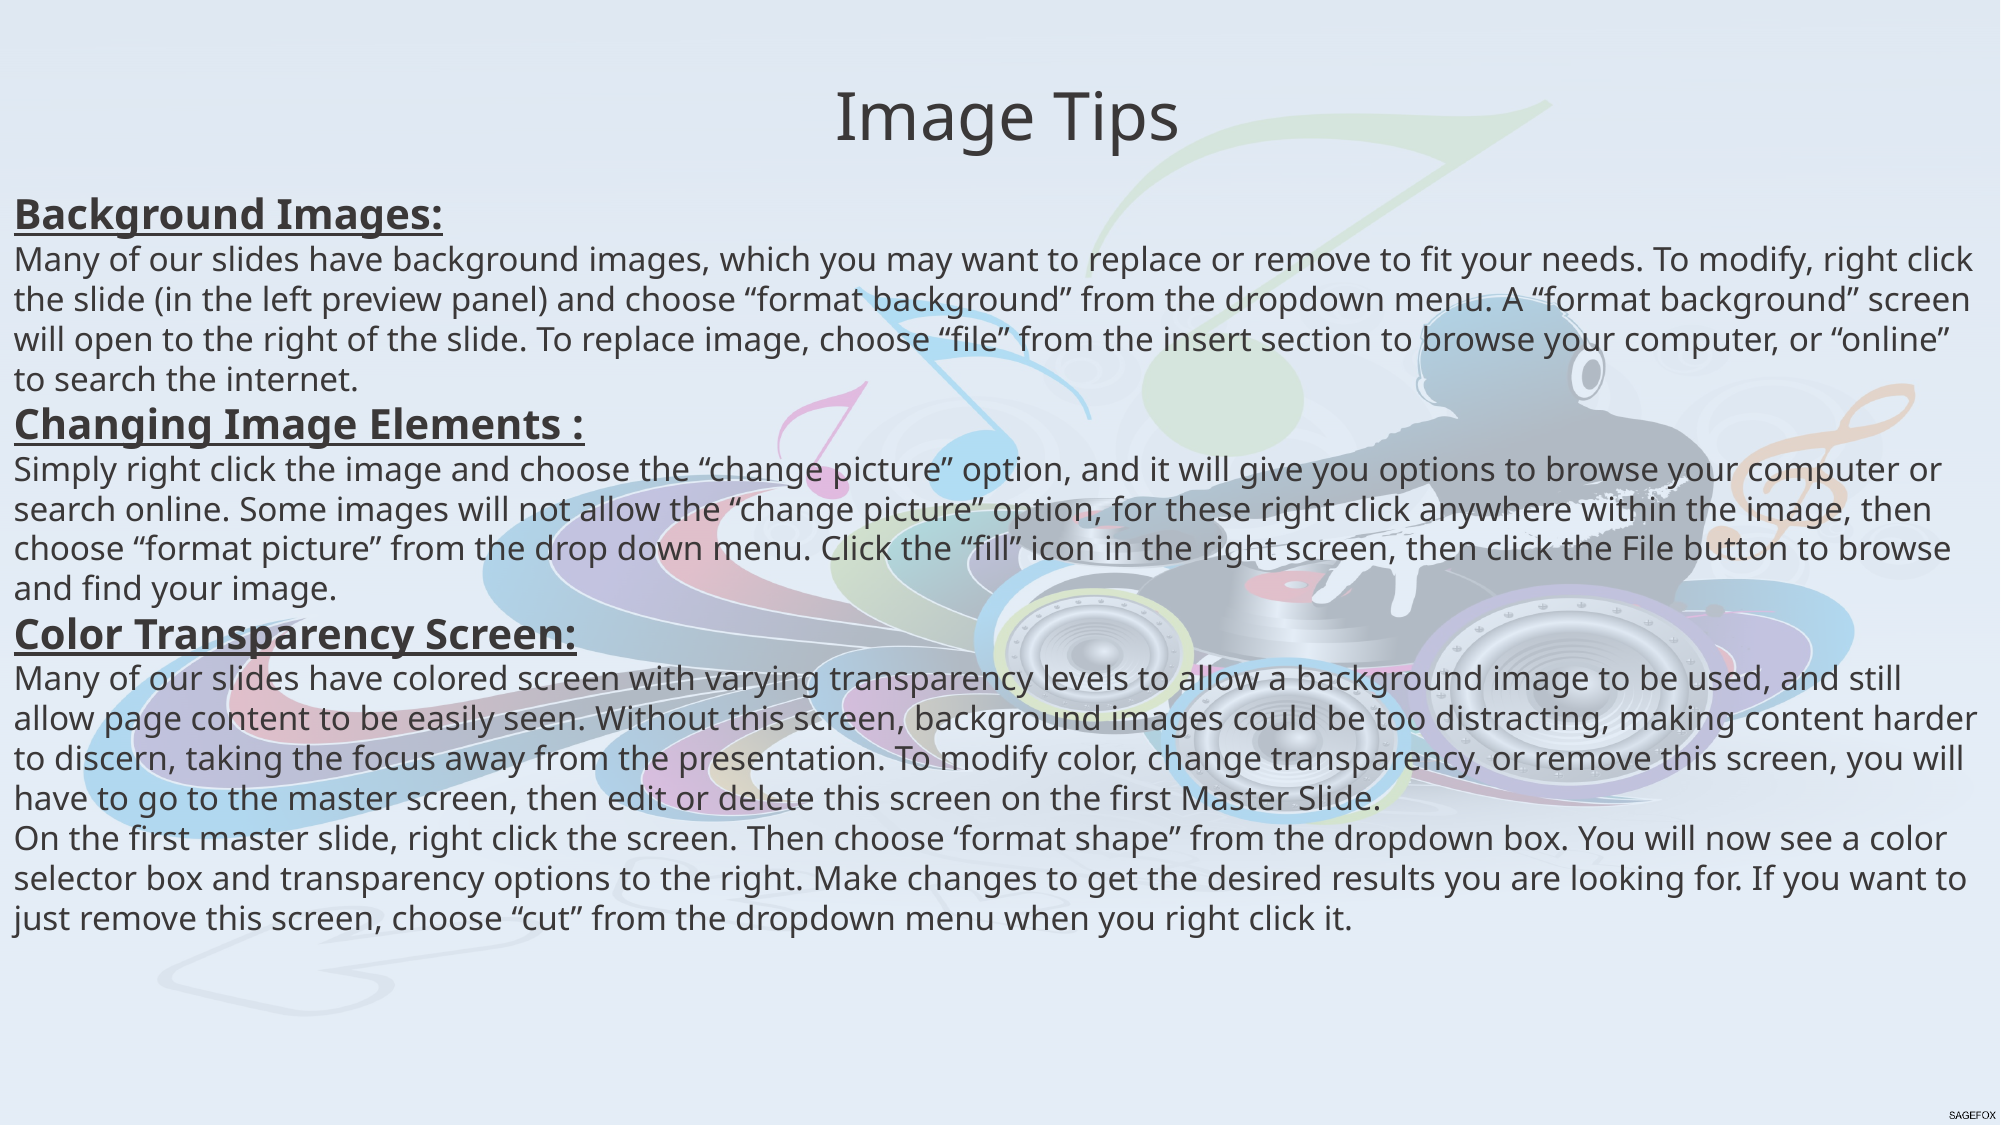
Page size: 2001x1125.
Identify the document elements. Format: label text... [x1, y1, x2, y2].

title Image Tips [597, 59, 1420, 177]
text_box Background Images: Many of our slides have background images, which you may want to replace or remove to fit your needs. To modify, right click the slide (in the left preview panel) and choose “format background” from the dropdown menu. A “format background” screen will open to the right of the slide. To replace image, choose “file” from the insert section to browse your computer, or “online” to search the internet. Changing Image Elements : Simply right click the image and choose the “change picture” option, and it will give you options to browse your computer or search online. Some images will not allow the “change picture” option, for these right click anywhere within the image, then choose “format picture” from the drop down menu. Click the “fill” icon in the right screen, then click the File button to browse and find your image. Color Transparency Screen: Many of our slides have colored screen with varying transparency levels to allow a background image to be used, and still allow page content to be easily seen. Without this screen, background images could be too distracting, making content harder to discern, taking the focus away from the presentation. To modify color, change transparency, or remove this screen, you will have to go to the master screen, then edit or delete this screen on the first Master Slide. On the first master slide, right click the screen. Then choose ‘format shape” from the dropdown box. You will now see a color selector box and transparency options to the right. Make changes to get the desired results you are looking for. If you want to just remove this screen, choose “cut” from the dropdown menu when you right click it. [0, 0, 2000, 1125]
